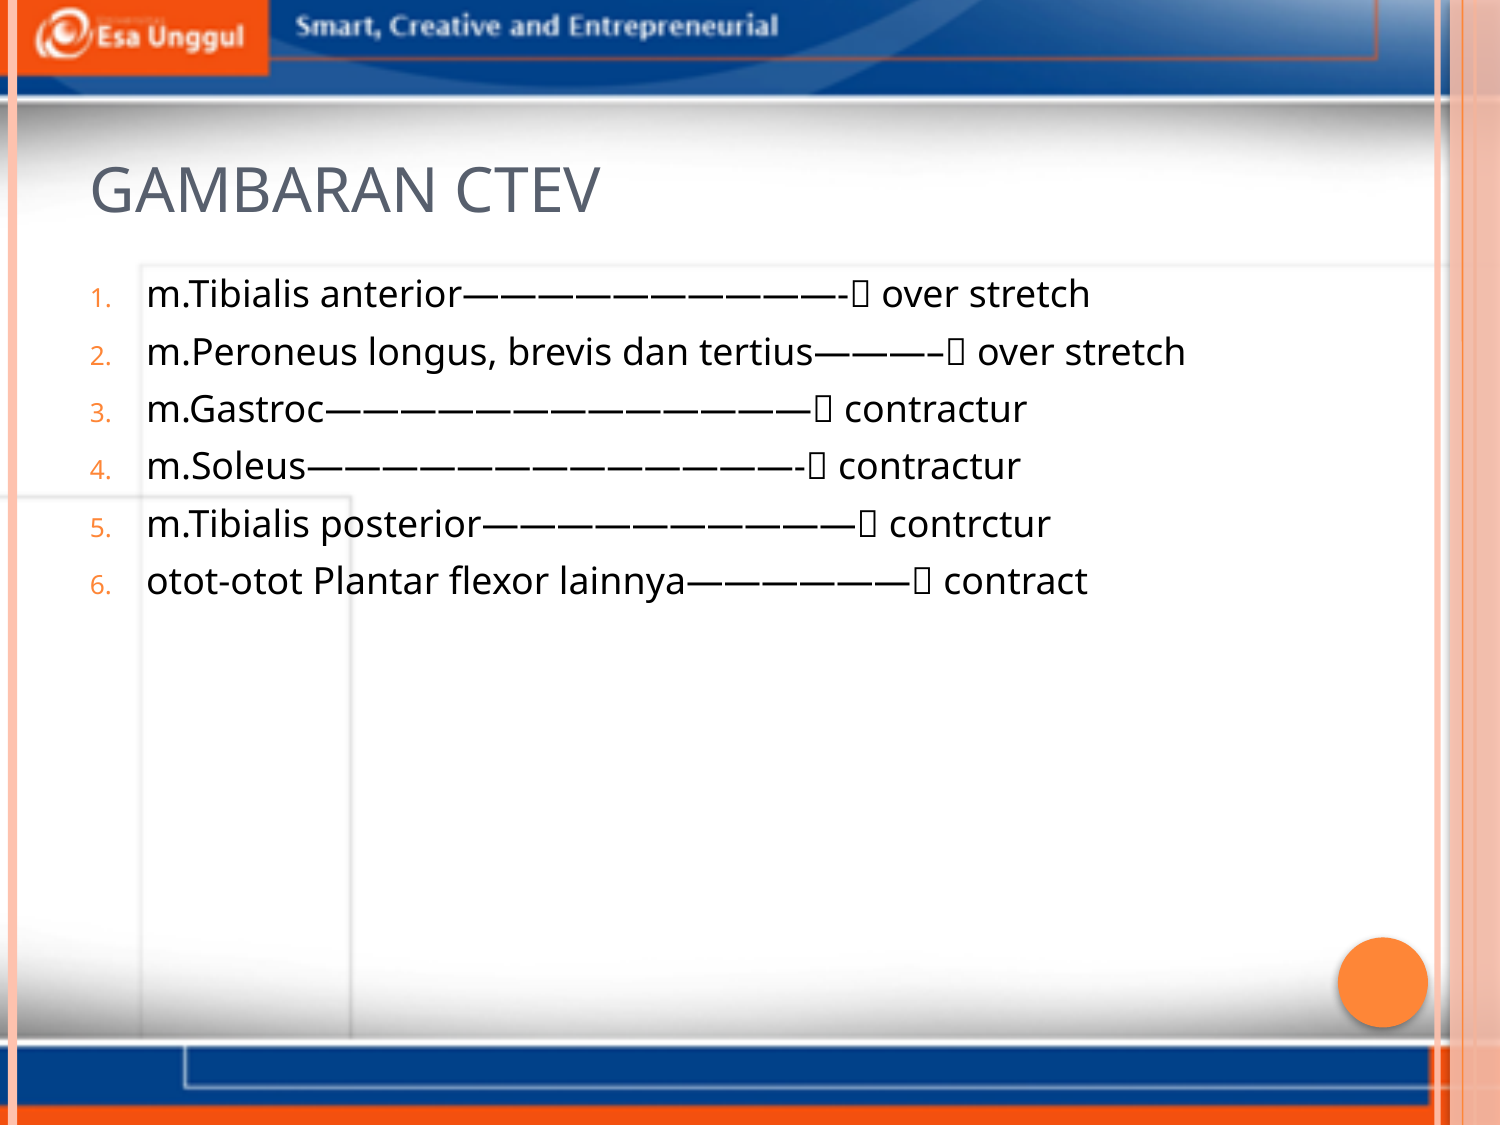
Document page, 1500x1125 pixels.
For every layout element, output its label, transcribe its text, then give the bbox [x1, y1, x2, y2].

title Gambaran ctev [75, 45, 1300, 233]
picture [0, 0, 7, 1125]
picture [18, 0, 1434, 1125]
list m.Tibialis anterior——————————- over stretch m.Peroneus longus, brevis dan tertius———– over stretch m.Gastroc————————————— contractur m.Soleus—————————————- contractur m.Tibialis posterior—————————— contrctur otot-otot Plantar flexor lainnya—————— contract [75, 262, 1300, 1062]
picture [1441, 0, 1449, 1125]
